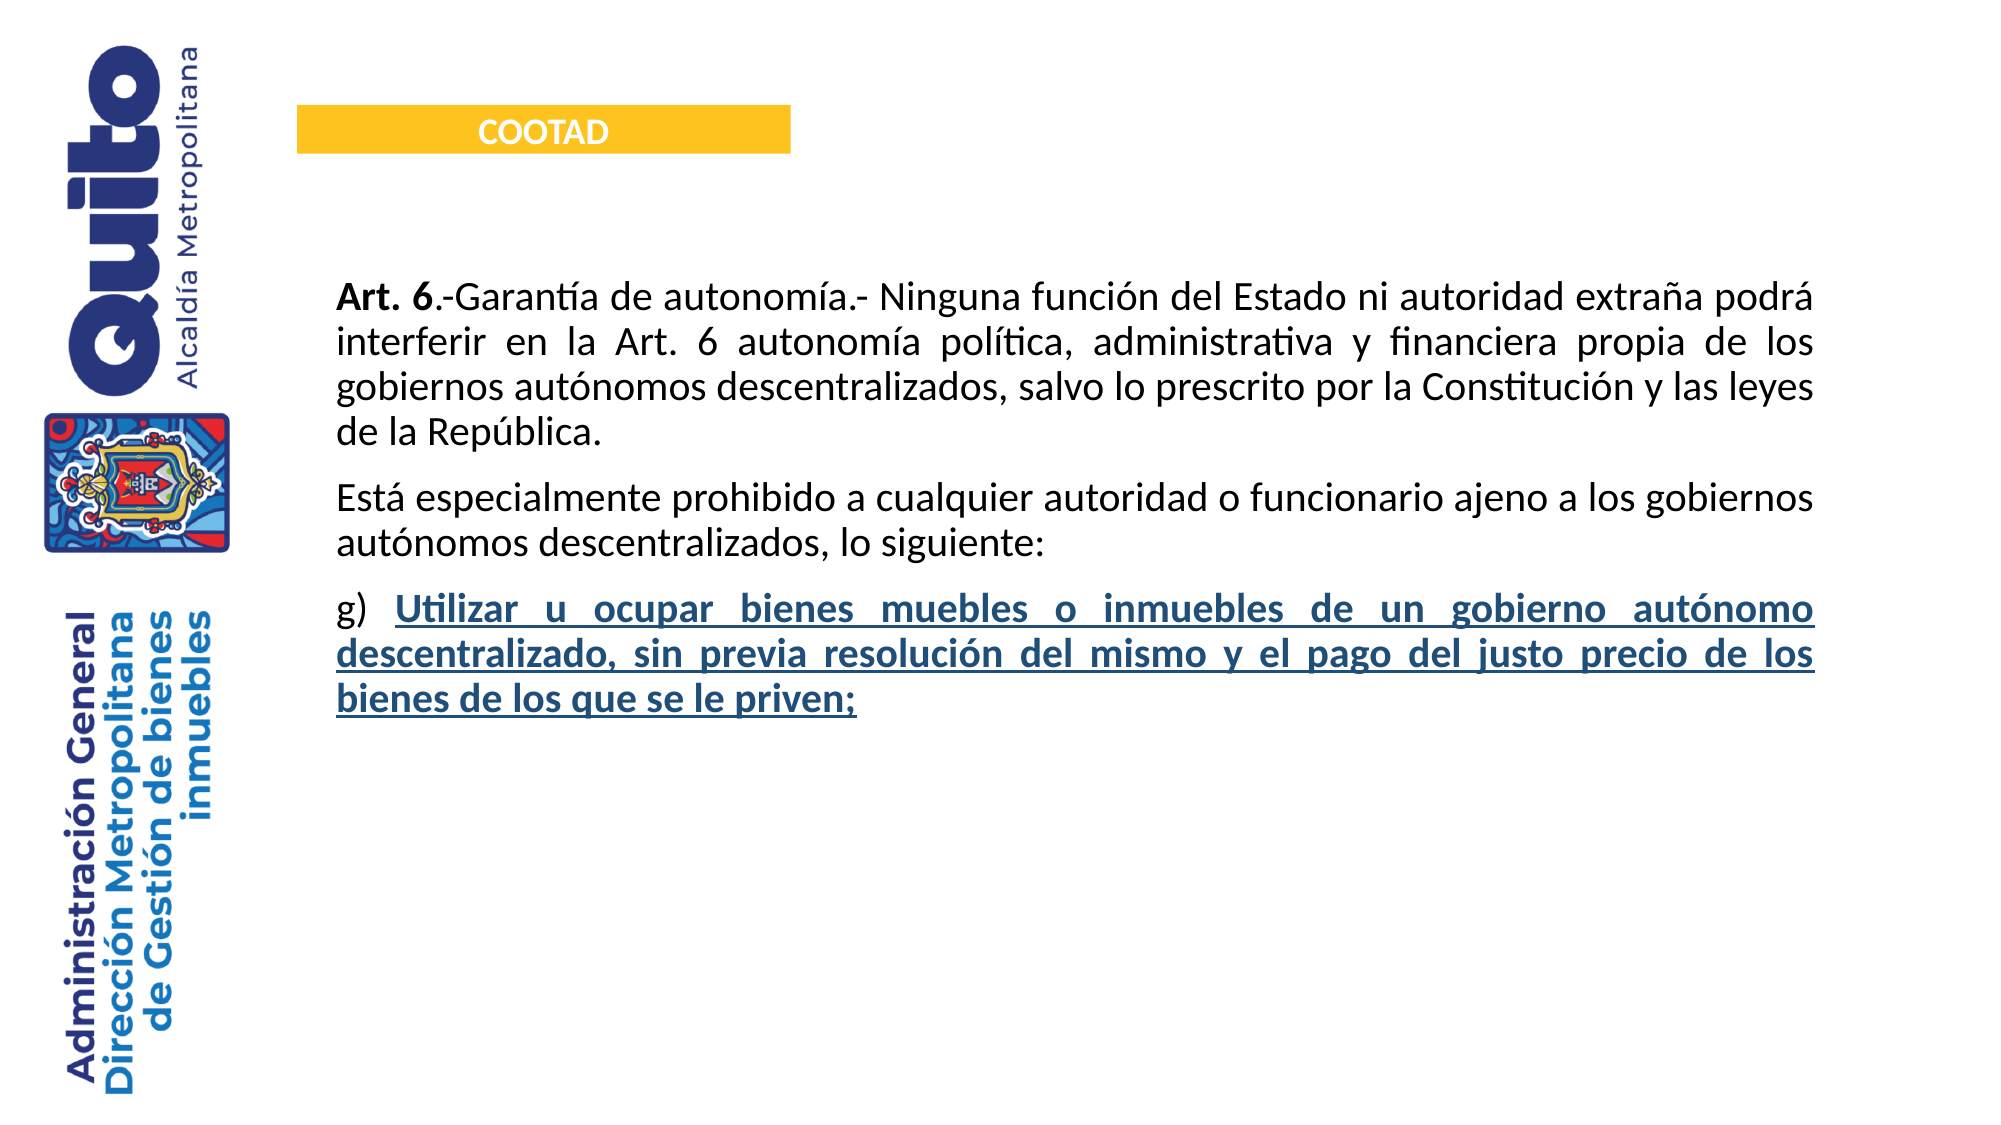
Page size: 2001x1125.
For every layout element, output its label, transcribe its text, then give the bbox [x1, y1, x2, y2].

subtitle Art. 6.-Garantía de autonomía.- Ninguna función del Estado ni autoridad extraña podrá interferir en la Art. 6 autonomía política, administrativa y financiera propia de los gobiernos autónomos descentralizados, salvo lo prescrito por la Constitución y las leyes de la República. Está especialmente prohibido a cualquier autoridad o funcionario ajeno a los gobiernos autónomos descentralizados, lo siguiente: g) Utilizar u ocupar bienes muebles o inmuebles de un gobierno autónomo descentralizado, sin previa resolución del mismo y el pago del justo precio de los bienes de los que se le priven; [321, 267, 1830, 866]
text_box COOTAD [296, 104, 792, 155]
picture [0, 2, 697, 1124]
